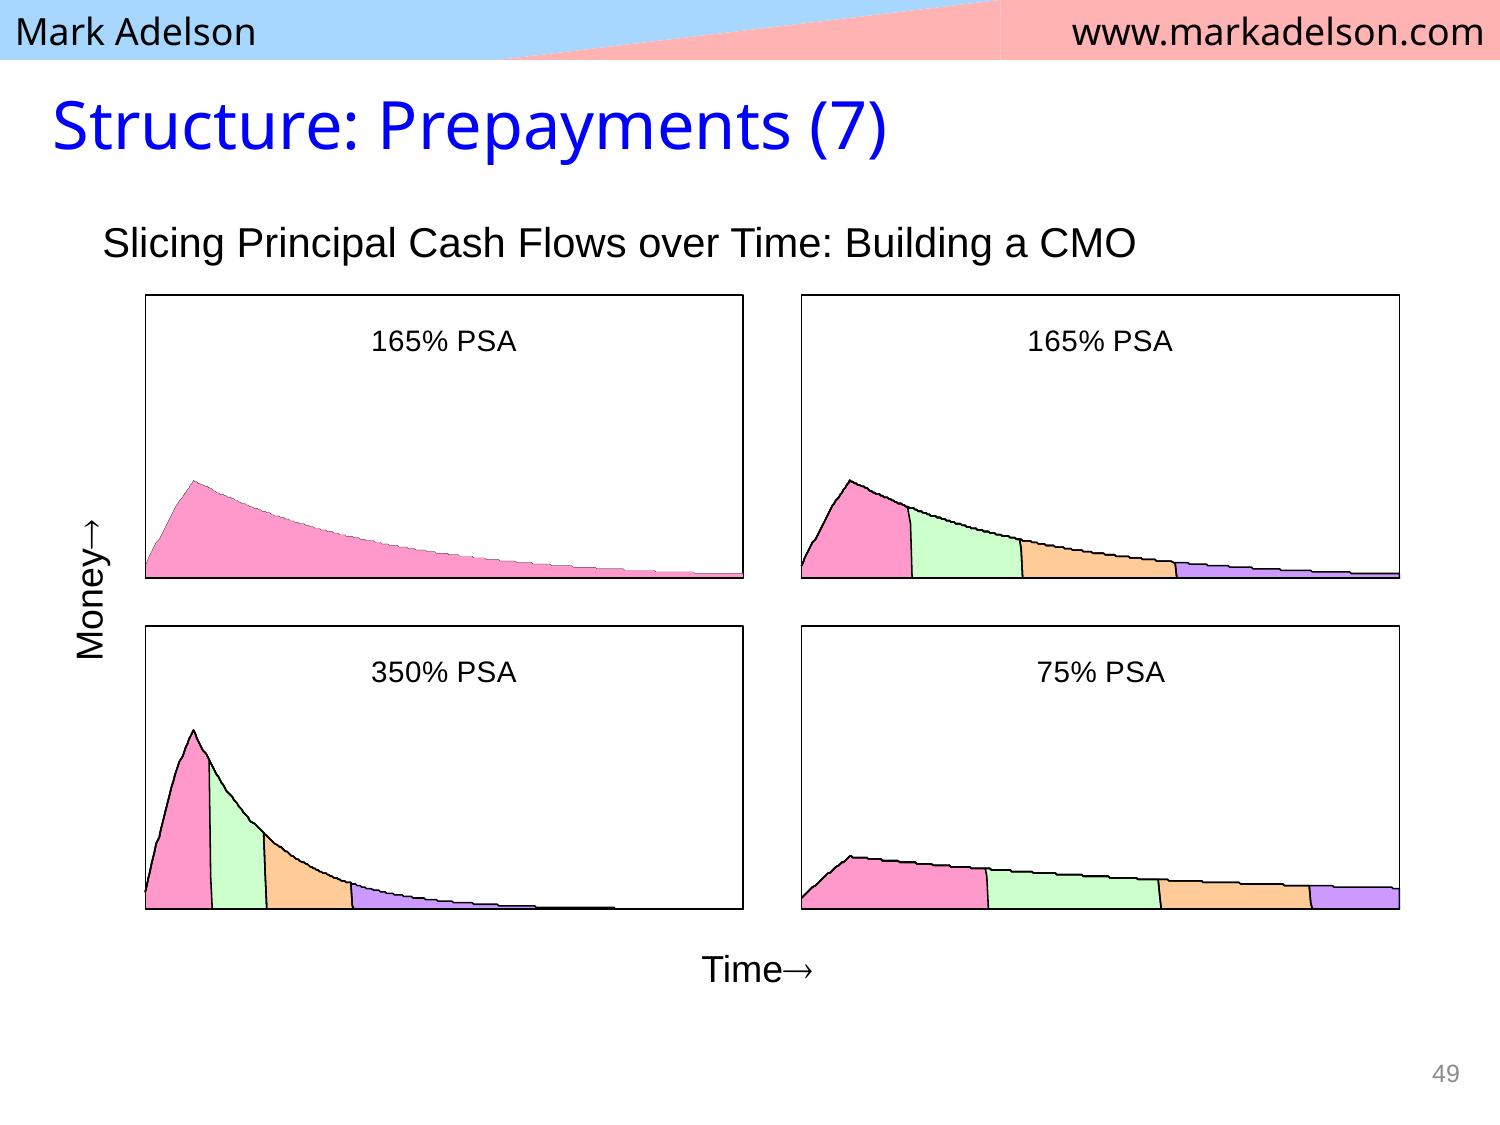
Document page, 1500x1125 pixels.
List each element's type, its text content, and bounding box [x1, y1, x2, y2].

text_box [137, 617, 752, 919]
text_box Slicing Principal Cash Flows over Time: Building a CMO [87, 208, 1250, 274]
title Structure: Prepayments (7) [37, 75, 1475, 171]
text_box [793, 287, 1408, 588]
text_box Time [686, 937, 829, 998]
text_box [793, 617, 1408, 919]
slide_number 49 [1125, 1042, 1475, 1103]
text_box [137, 287, 752, 588]
text_box Money [57, 503, 118, 677]
